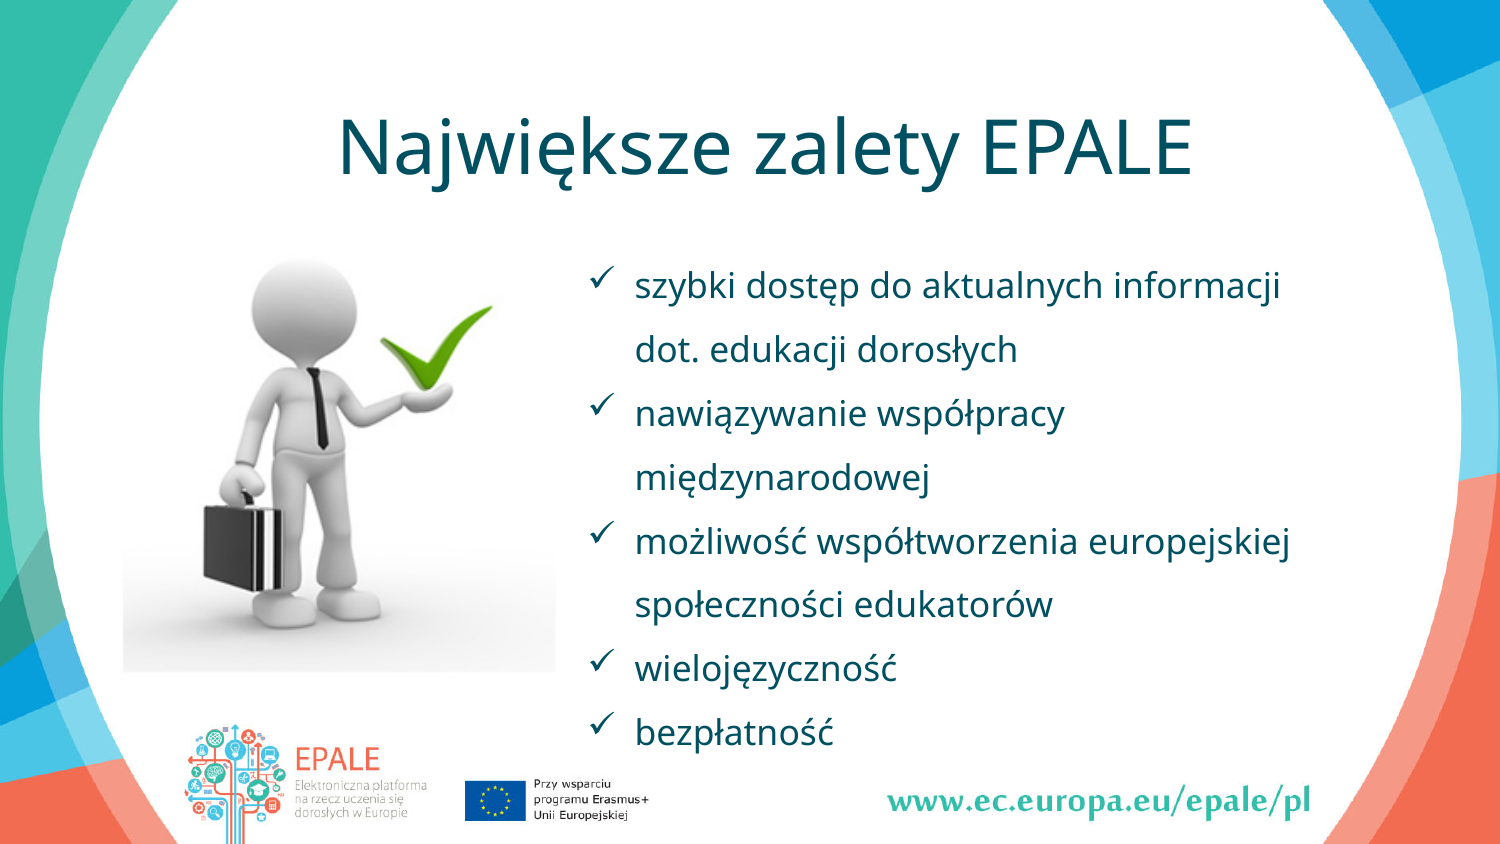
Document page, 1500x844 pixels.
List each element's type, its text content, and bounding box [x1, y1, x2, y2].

text_box szybki dostęp do aktualnych informacji dot. edukacji dorosłych nawiązywanie współpracy międzynarodowej możliwość współtworzenia europejskiej społeczności edukatorów wielojęzyczność bezpłatność [572, 234, 1365, 760]
title Największe zalety EPALE [121, 91, 1410, 198]
picture [0, 0, 1500, 844]
